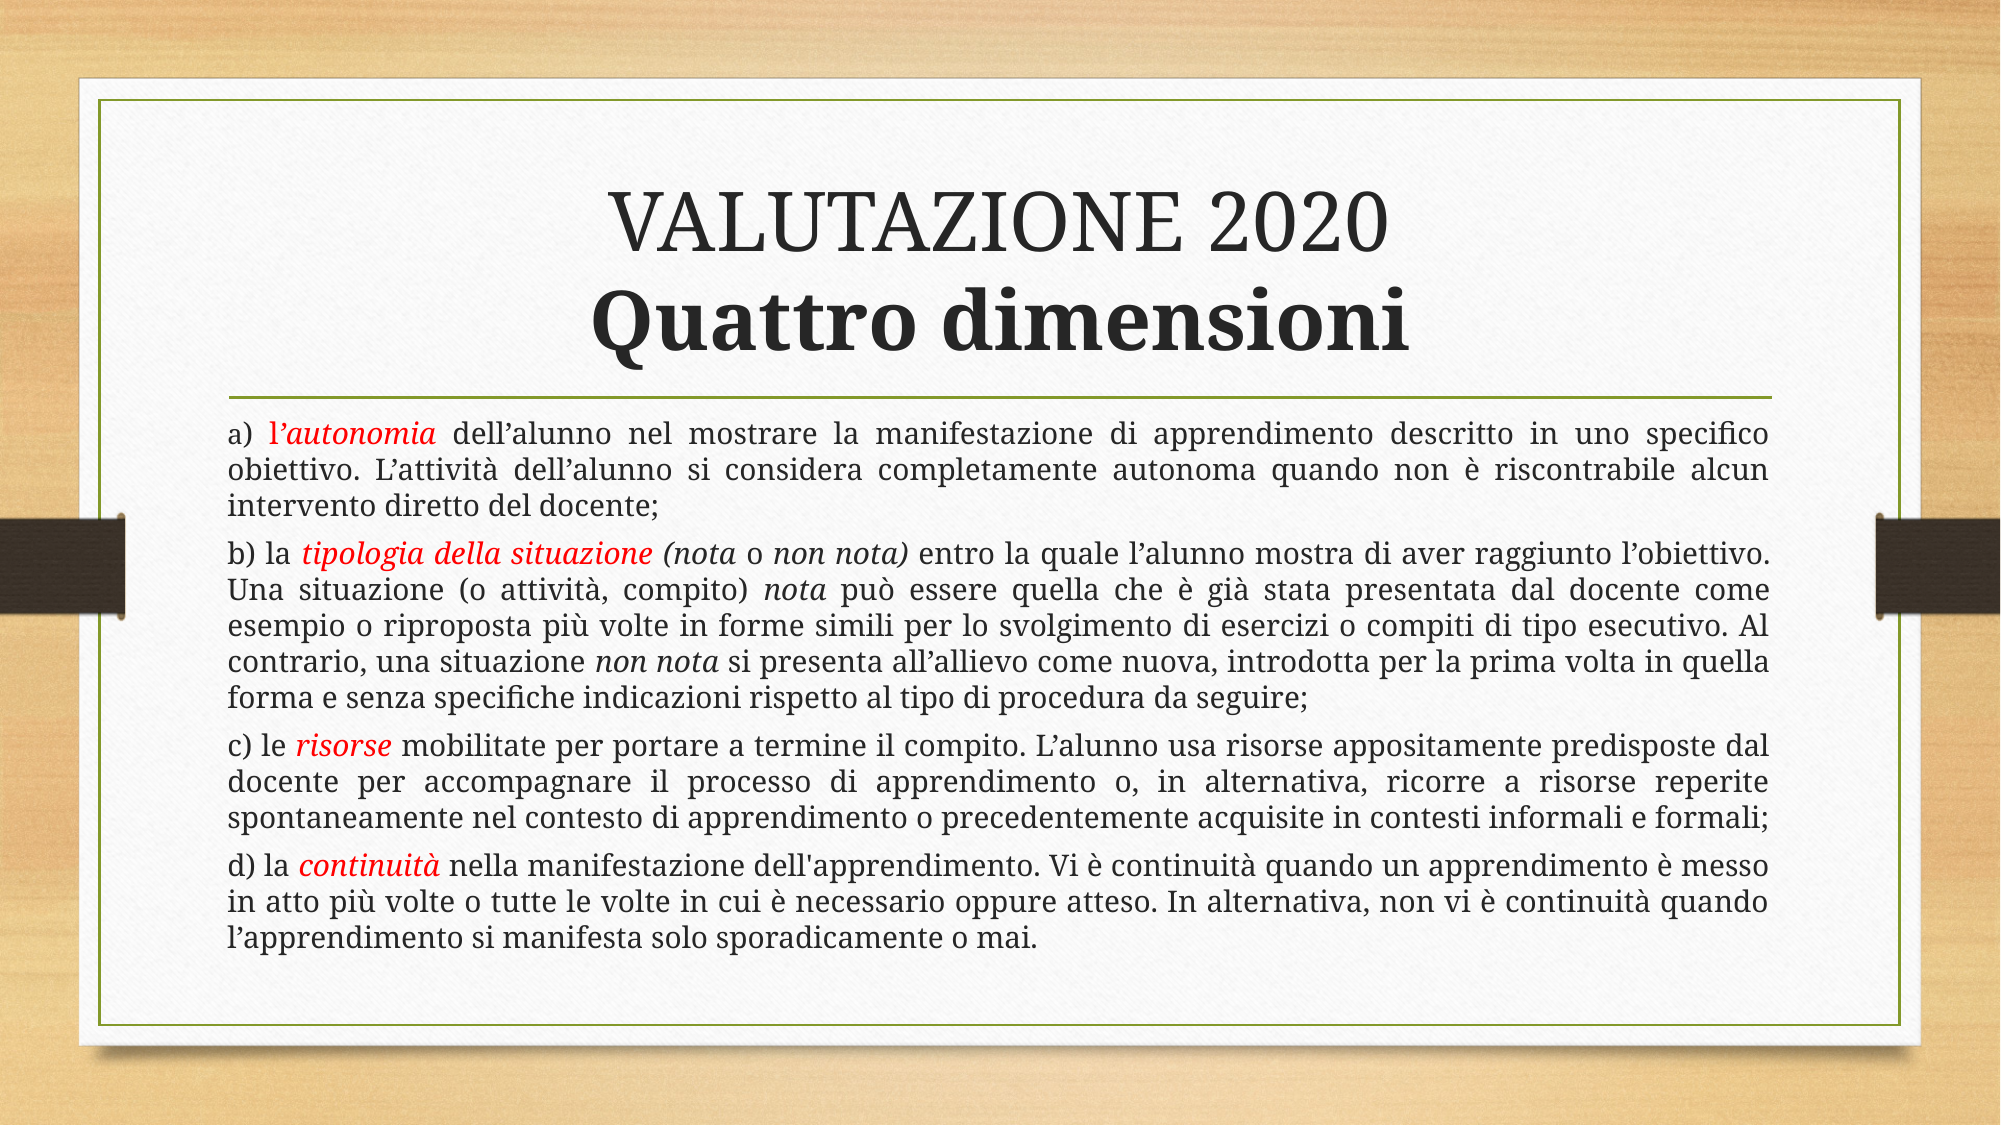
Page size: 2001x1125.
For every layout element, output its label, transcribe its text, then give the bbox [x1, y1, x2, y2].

list a) l’autonomia dell’alunno nel mostrare la manifestazione di apprendimento descritto in uno specifico obiettivo. L’attività dell’alunno si considera completamente autonoma quando non è riscontrabile alcun intervento diretto del docente; b) la tipologia della situazione (nota o non nota) entro la quale l’alunno mostra di aver raggiunto l’obiettivo. Una situazione (o attività, compito) nota può essere quella che è già stata presentata dal docente come esempio o riproposta più volte in forme simili per lo svolgimento di esercizi o compiti di tipo esecutivo. Al contrario, una situazione non nota si presenta all’allievo come nuova, introdotta per la prima volta in quella forma e senza specifiche indicazioni rispetto al tipo di procedura da seguire; c) le risorse mobilitate per portare a termine il compito. L’alunno usa risorse appositamente predisposte dal docente per accompagnare il processo di apprendimento o, in alternativa, ricorre a risorse reperite spontaneamente nel contesto di apprendimento o precedentemente acquisite in contesti informali e formali; d) la continuità nella manifestazione dell'apprendimento. Vi è continuità quando un apprendimento è messo in atto più volte o tutte le volte in cui è necessario oppure atteso. In alternativa, non vi è continuità quando l’apprendimento si manifesta solo sporadicamente o mai. [212, 407, 1788, 992]
picture [0, 0, 2001, 1125]
title VALUTAZIONE 2020 Quattro dimensioni [212, 161, 1788, 375]
